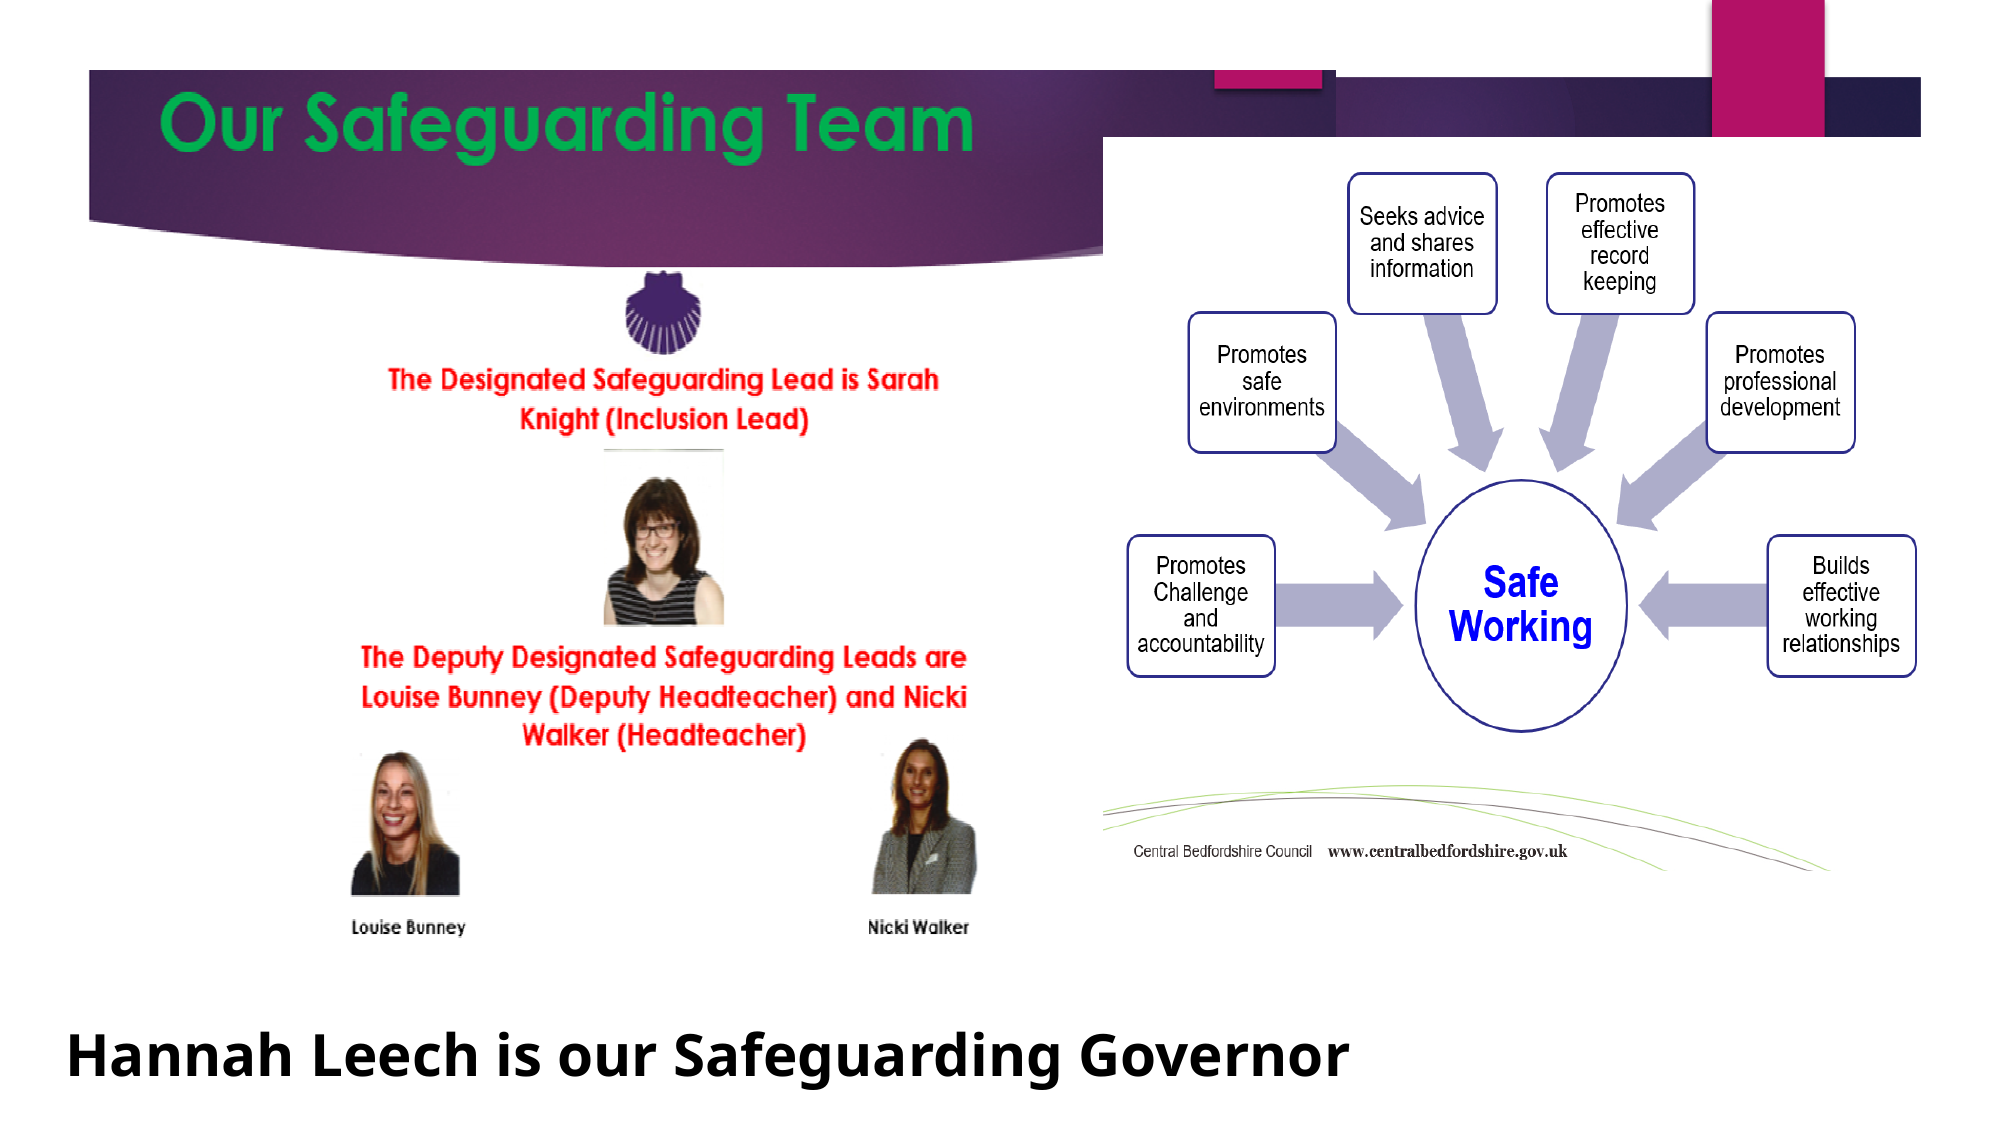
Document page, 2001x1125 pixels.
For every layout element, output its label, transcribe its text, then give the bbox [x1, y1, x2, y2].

text_box Hannah Leech is our Safeguarding Governor [0, 1011, 1597, 1096]
picture [1103, 137, 1933, 872]
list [78, 70, 1336, 988]
